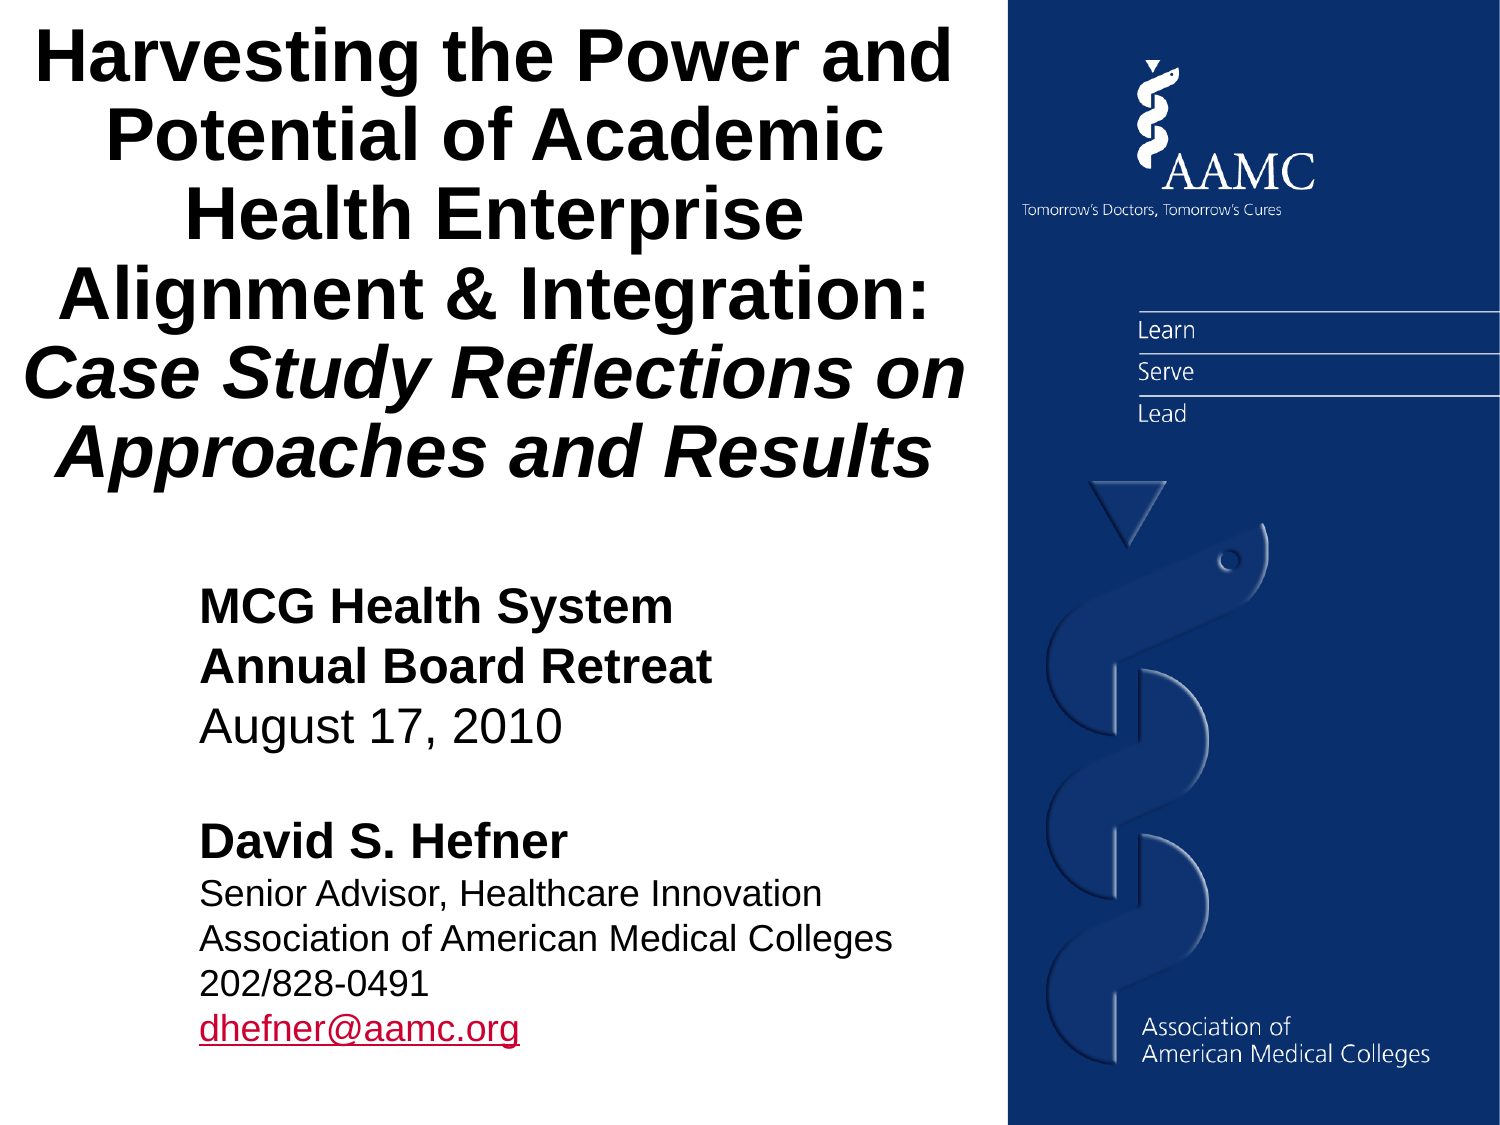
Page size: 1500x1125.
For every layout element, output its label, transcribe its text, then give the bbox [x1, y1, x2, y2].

picture [1007, 0, 1500, 1125]
text_box MCG Health System Annual Board Retreat August 17, 2010 David S. Hefner Senior Advisor, Healthcare Innovation Association of American Medical Colleges 202/828-0491 dhefner@aamc.org (Please Note: This presentation does not represent an endorsement by the AAMC) [184, 566, 972, 1125]
text_box Harvesting the Power and Potential of Academic Health Enterprise Alignment & Integration: Case Study Reflections on Approaches and Results g [0, 18, 991, 252]
text_box [15, 392, 927, 734]
